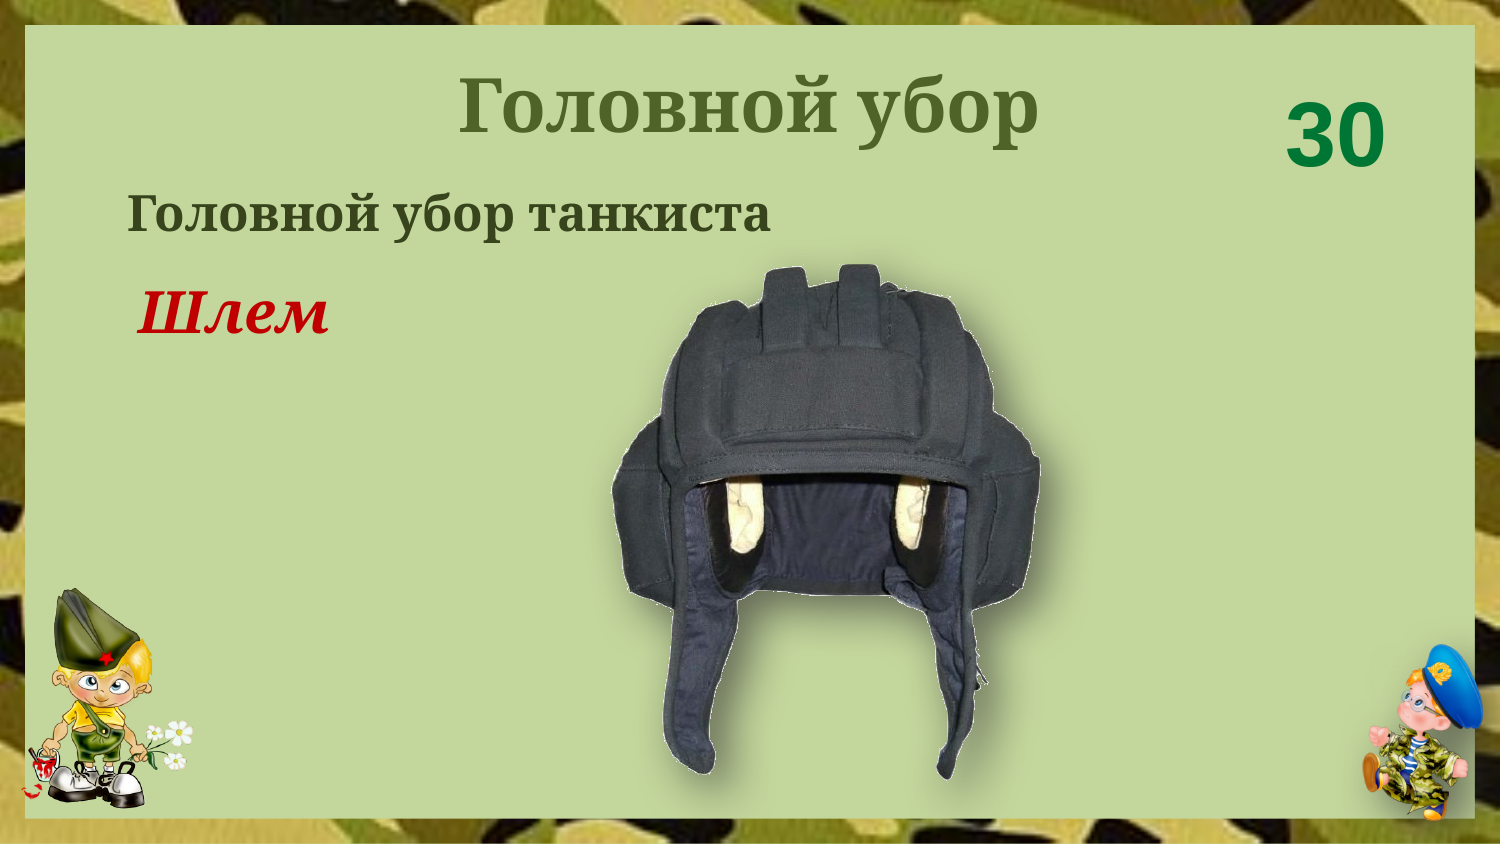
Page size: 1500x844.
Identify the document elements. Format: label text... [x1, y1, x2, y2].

text_box Головной убор танкиста [112, 173, 916, 249]
text_box 30 [1266, 67, 1407, 193]
text_box Шлем [123, 268, 485, 353]
text_box Головной убор [301, 49, 1200, 155]
picture [0, 0, 1500, 844]
